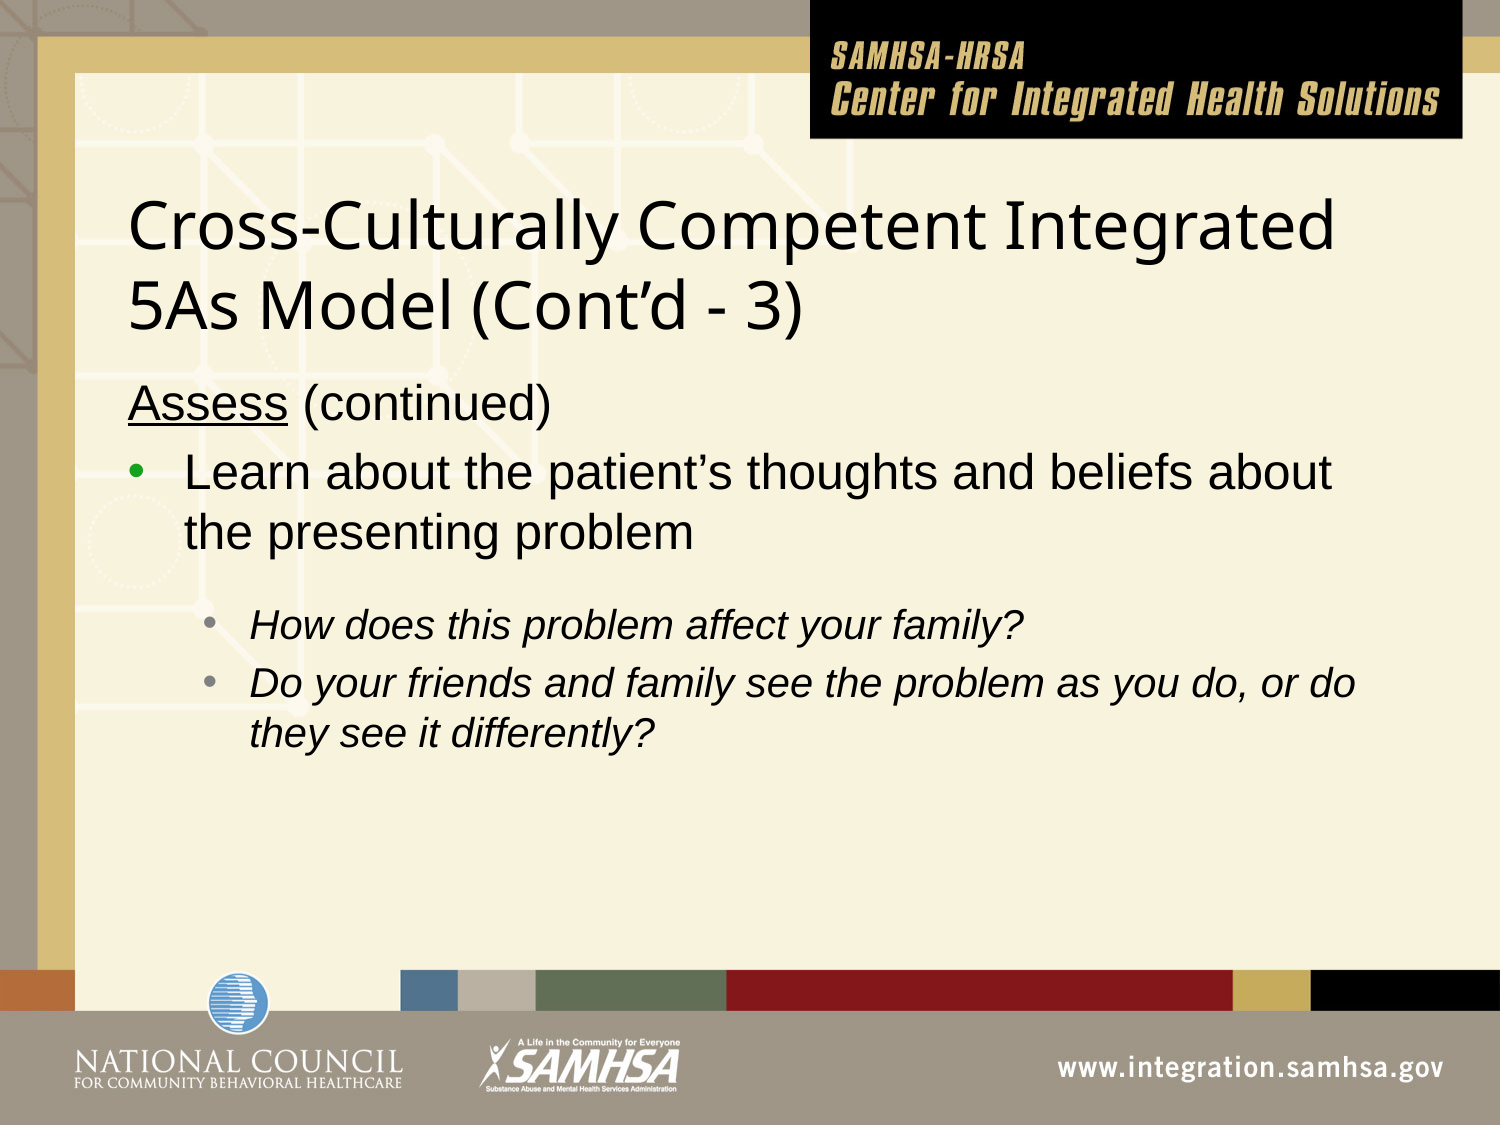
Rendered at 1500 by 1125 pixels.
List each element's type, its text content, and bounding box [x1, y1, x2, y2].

picture [0, 0, 1500, 1125]
title Cross-Culturally Competent Integrated 5As Model (Cont’d - 3) [112, 174, 1425, 313]
list Assess (continued) Learn about the patient’s thoughts and beliefs about the presenting problem How does this problem affect your family? Do your friends and family see the problem as you do, or do they see it differently? [112, 362, 1425, 925]
